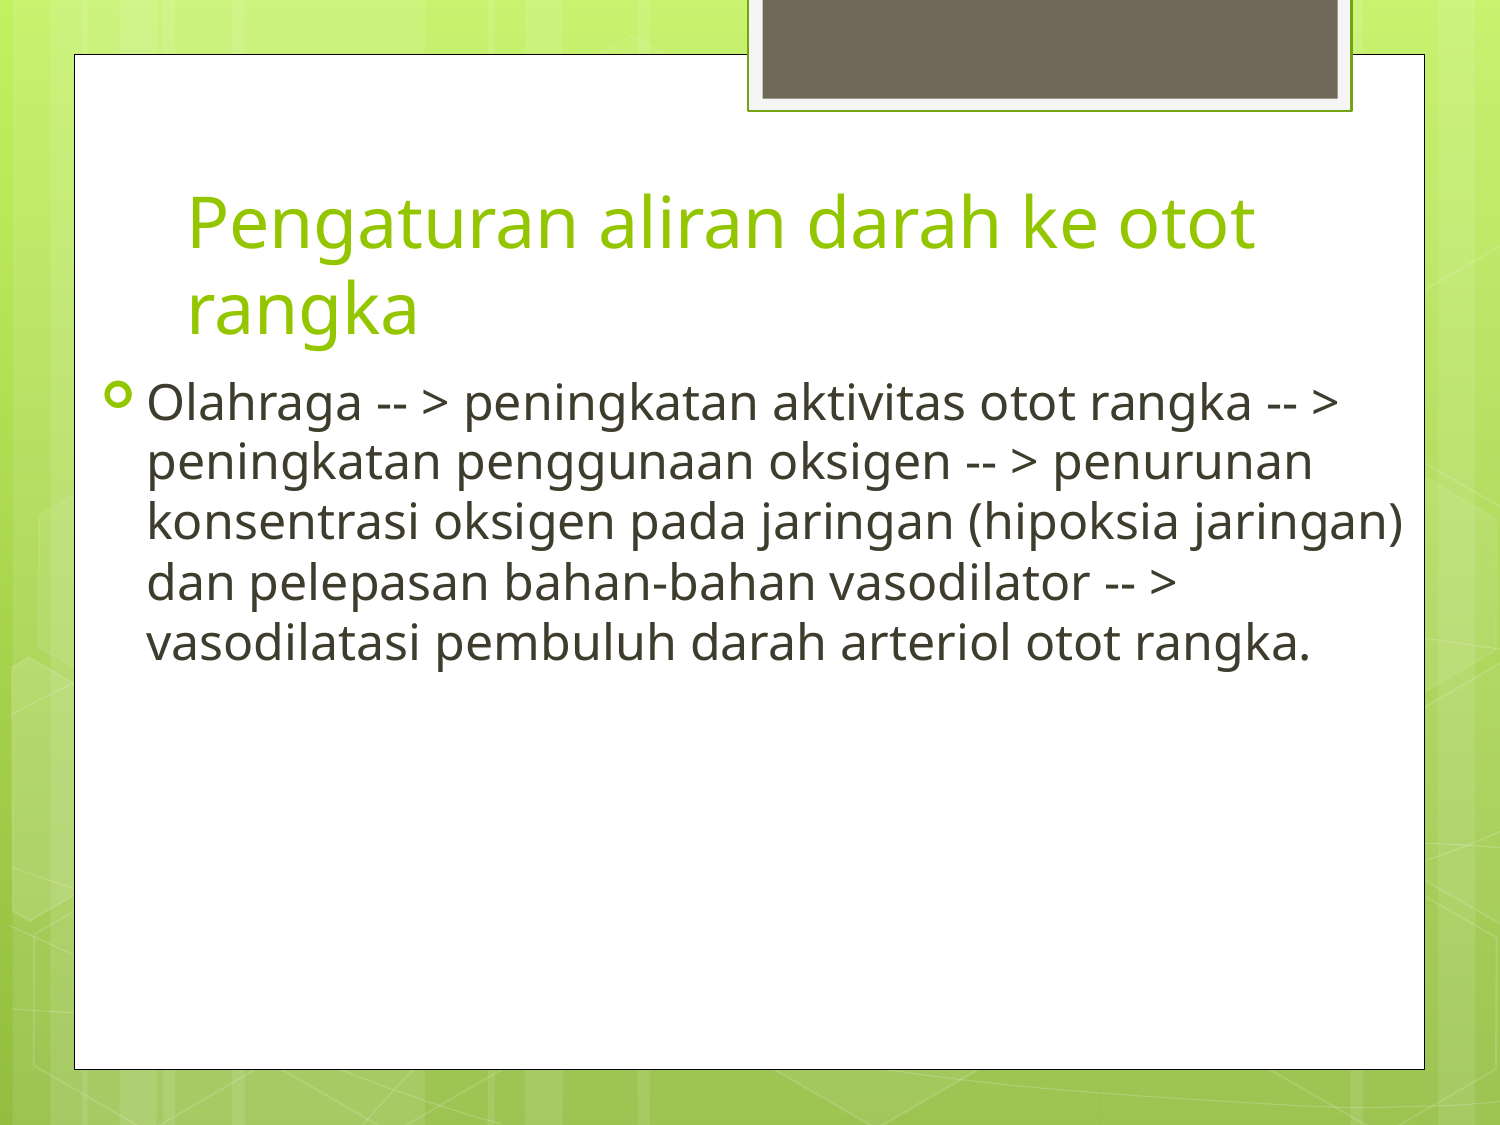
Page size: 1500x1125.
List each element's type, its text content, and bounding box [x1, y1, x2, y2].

title Pengaturan aliran darah ke otot rangka [171, 168, 1324, 357]
list Olahraga -- > peningkatan aktivitas otot rangka -- > peningkatan penggunaan oksigen -- > penurunan konsentrasi oksigen pada jaringan (hipoksia jaringan) dan pelepasan bahan-bahan vasodilator -- > vasodilatasi pembuluh darah arteriol otot rangka. [75, 362, 1425, 1075]
